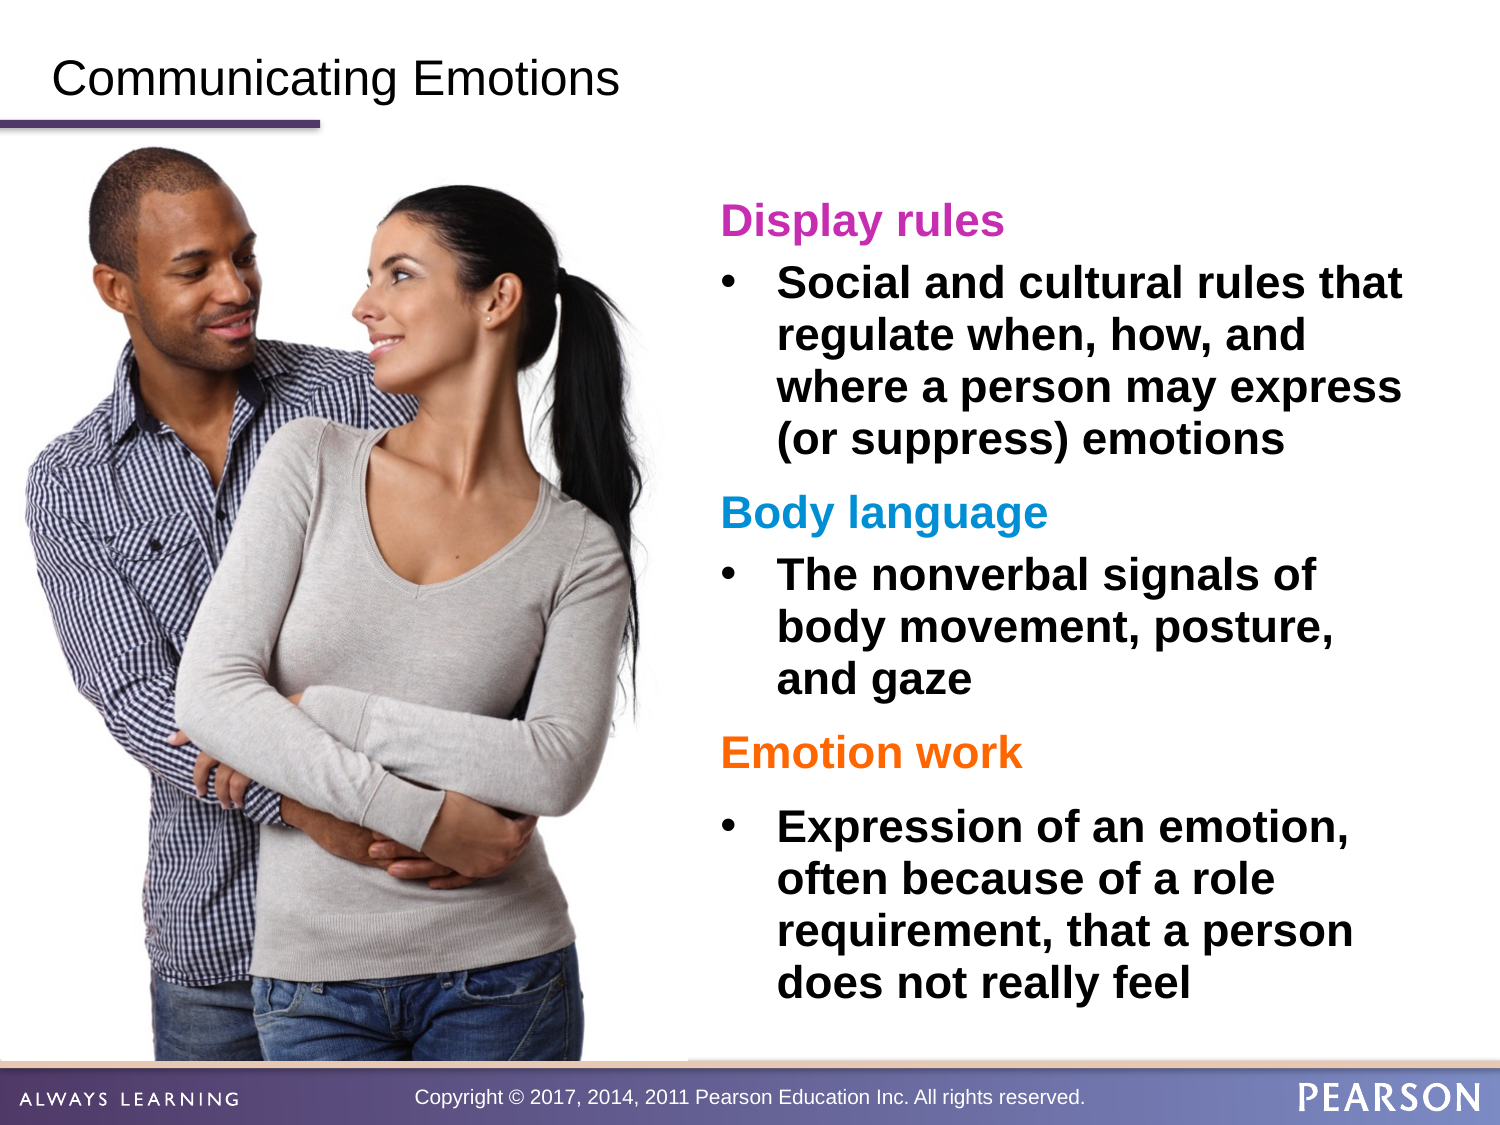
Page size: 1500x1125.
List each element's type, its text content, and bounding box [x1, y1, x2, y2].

title Communicating Emotions [36, 31, 1312, 120]
picture [2, 143, 688, 1061]
list Display rules Social and cultural rules that regulate when, how, and where a person may express (or suppress) emotions Body language The nonverbal signals of body movement, posture, and gaze Emotion work Expression of an emotion, often because of a role requirement, that a person does not really feel [705, 187, 1437, 1050]
